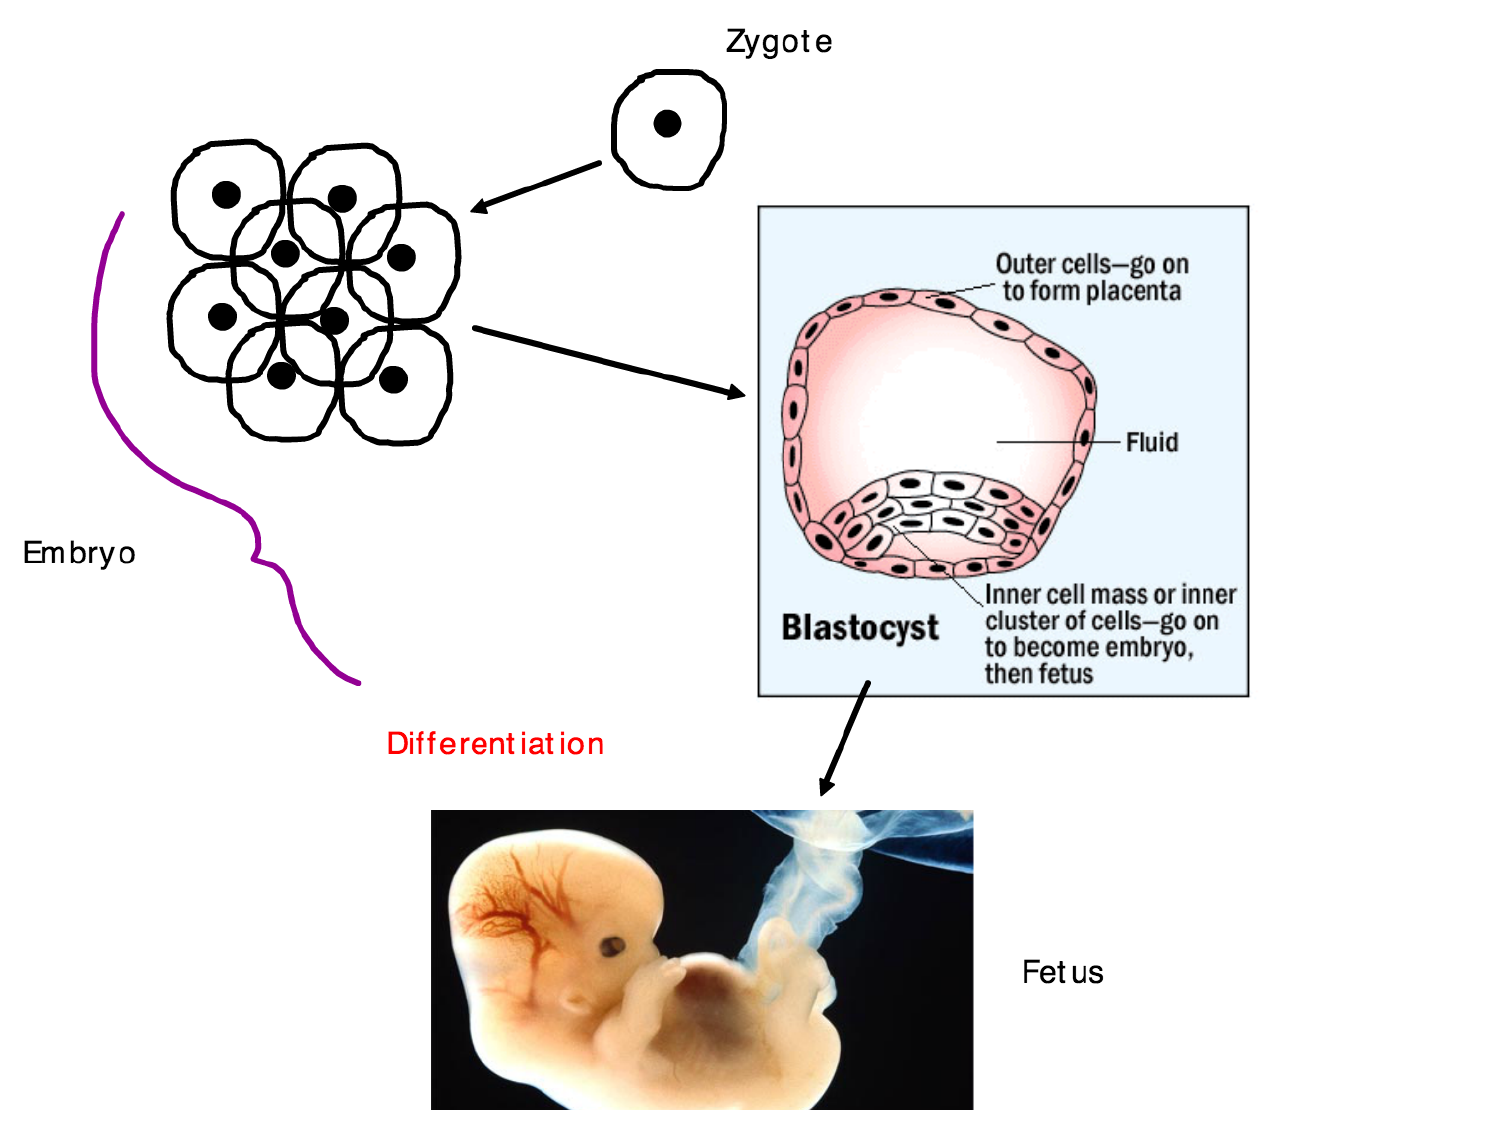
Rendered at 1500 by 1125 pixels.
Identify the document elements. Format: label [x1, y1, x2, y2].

picture [0, 0, 1326, 1125]
